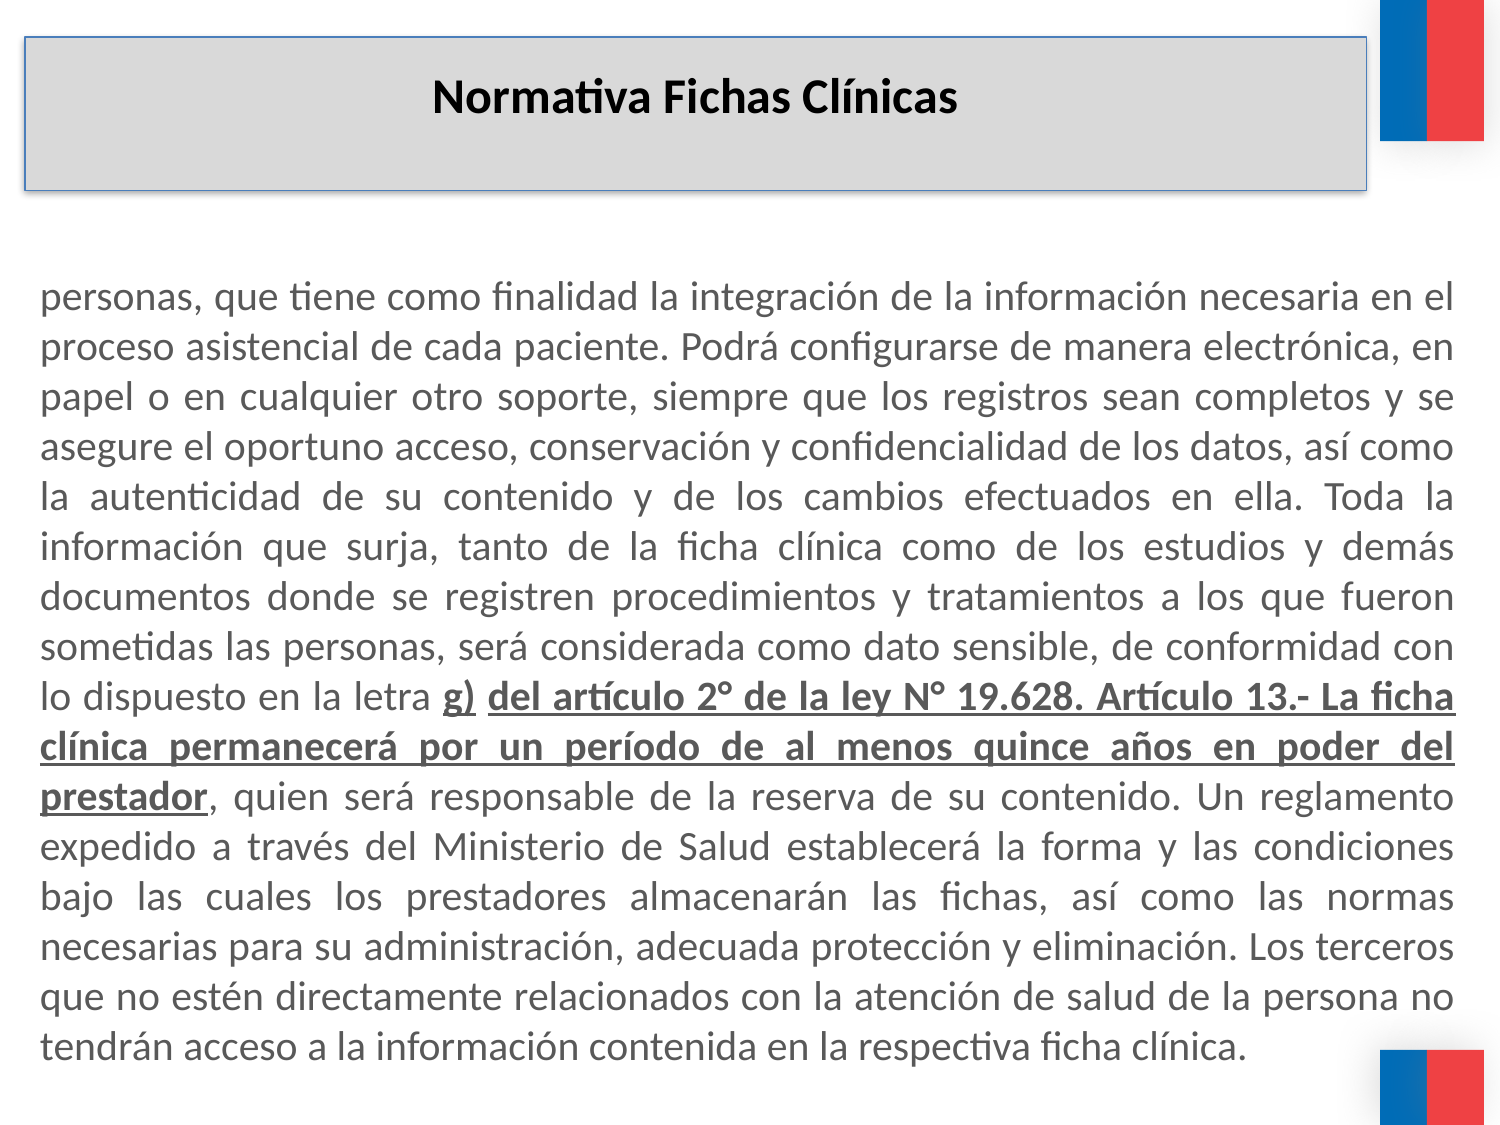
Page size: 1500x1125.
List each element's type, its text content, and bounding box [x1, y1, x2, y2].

list personas, que tiene como finalidad la integración de la información necesaria en el proceso asistencial de cada paciente. Podrá configurarse de manera electrónica, en papel o en cualquier otro soporte, siempre que los registros sean completos y se asegure el oportuno acceso, conservación y confidencialidad de los datos, así como la autenticidad de su contenido y de los cambios efectuados en ella. Toda la información que surja, tanto de la ficha clínica como de los estudios y demás documentos donde se registren procedimientos y tratamientos a los que fueron sometidas las personas, será considerada como dato sensible, de conformidad con lo dispuesto en la letra g) del artículo 2° de la ley N° 19.628. Artículo 13.- La ficha clínica permanecerá por un período de al menos quince años en poder del prestador, quien será responsable de la reserva de su contenido. Un reglamento expedido a través del Ministerio de Salud establecerá la forma y las condiciones bajo las cuales los prestadores almacenarán las fichas, así como las normas necesarias para su administración, adecuada protección y eliminación. Los terceros que no estén directamente relacionados con la atención de salud de la persona no tendrán acceso a la información contenida en la respectiva ficha clínica. [24, 261, 1471, 1047]
title Normativa Fichas Clínicas [24, 36, 1367, 191]
